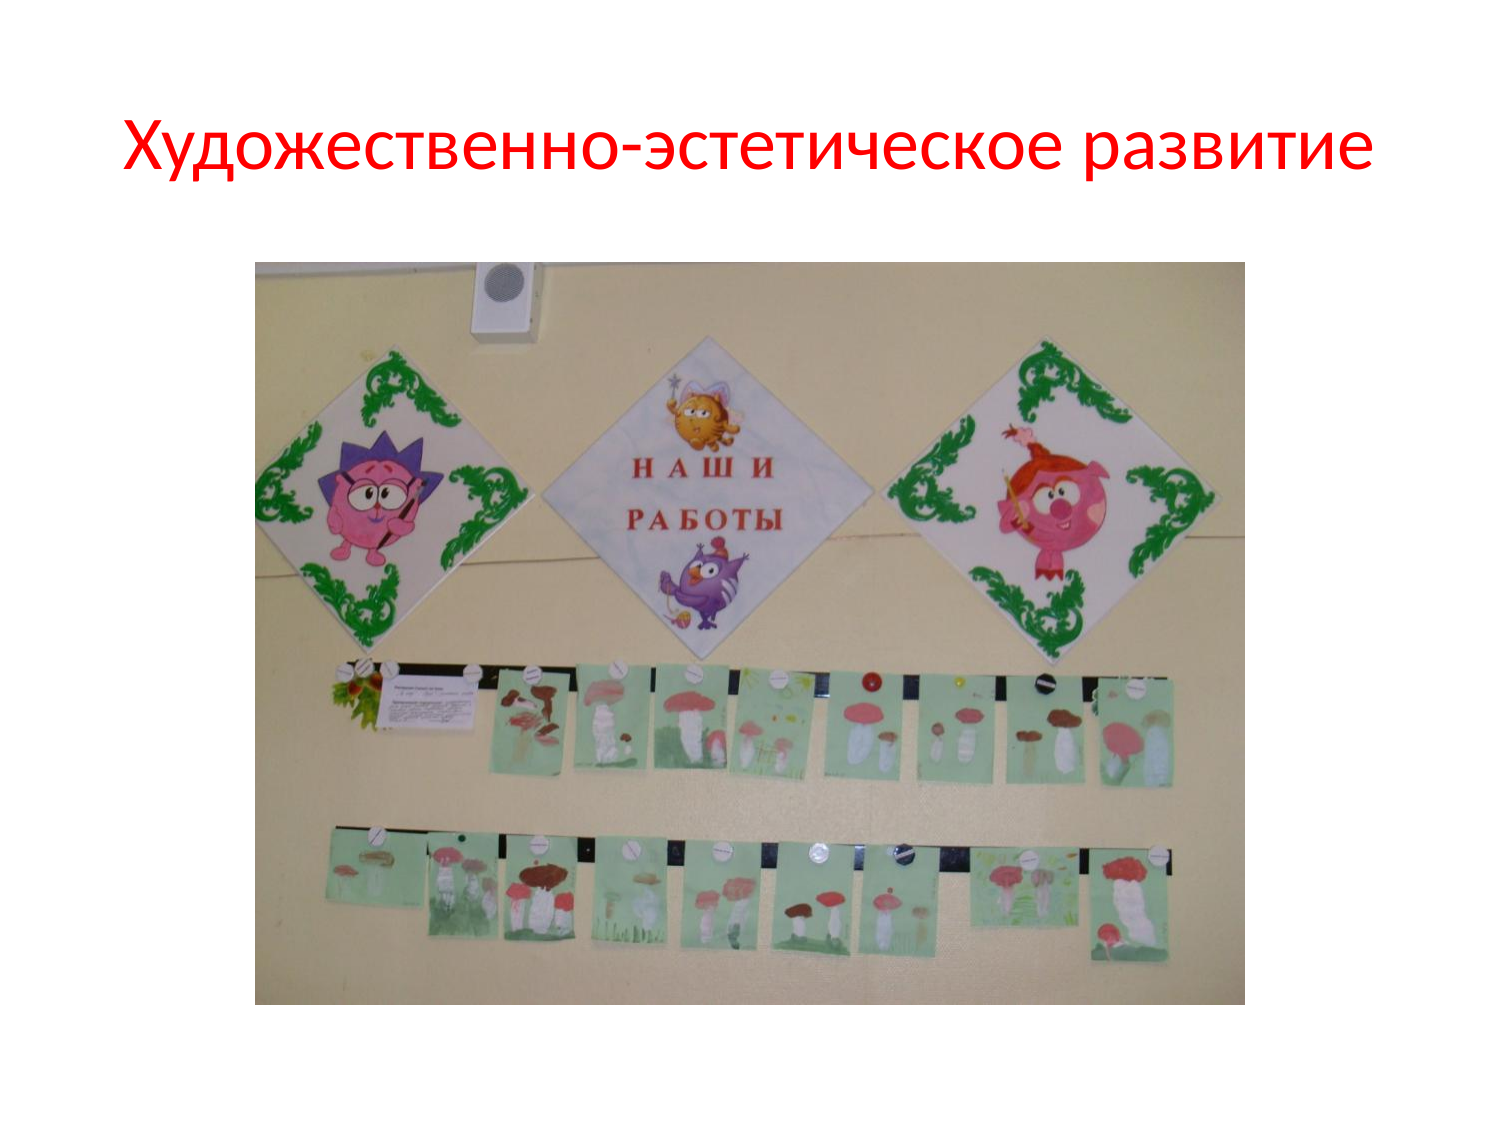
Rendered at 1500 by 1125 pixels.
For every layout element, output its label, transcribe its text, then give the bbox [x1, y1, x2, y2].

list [254, 262, 1246, 1006]
title Художественно-эстетическое развитие [75, 45, 1425, 233]
